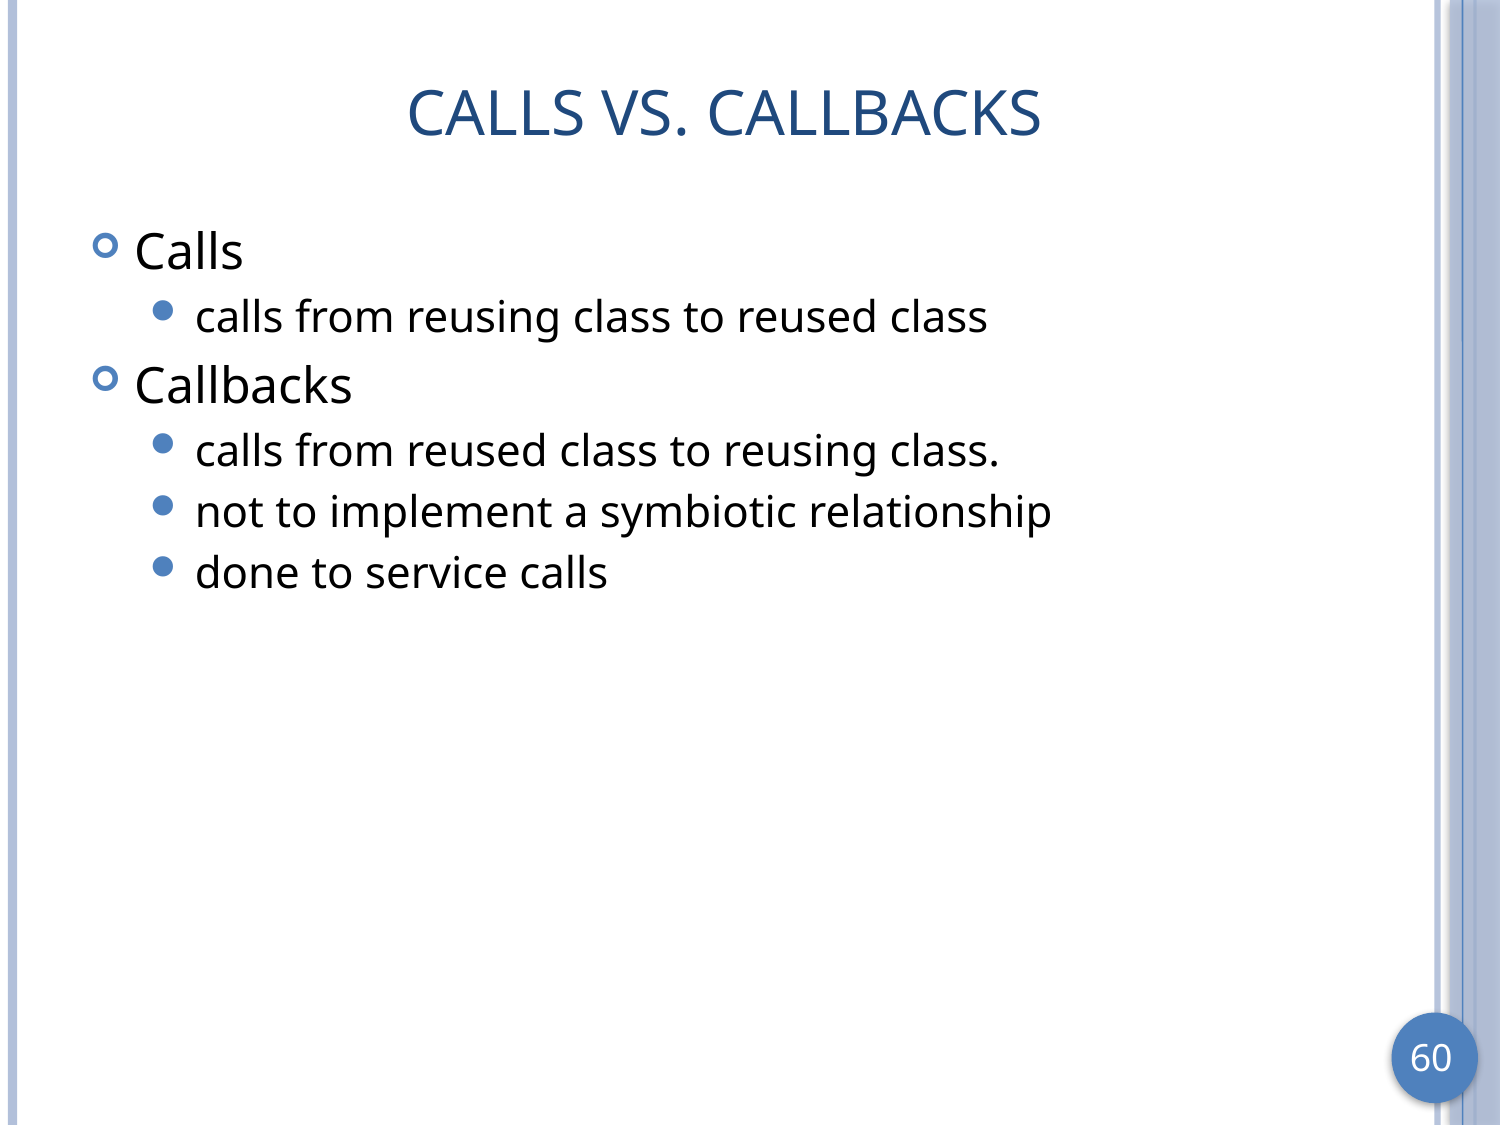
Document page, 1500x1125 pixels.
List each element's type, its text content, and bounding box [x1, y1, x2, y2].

title Calls vs. Callbacks [75, 45, 1375, 175]
list Calls calls from reusing class to reused class Callbacks calls from reused class to reusing class. not to implement a symbiotic relationship done to service calls [75, 212, 1375, 1062]
